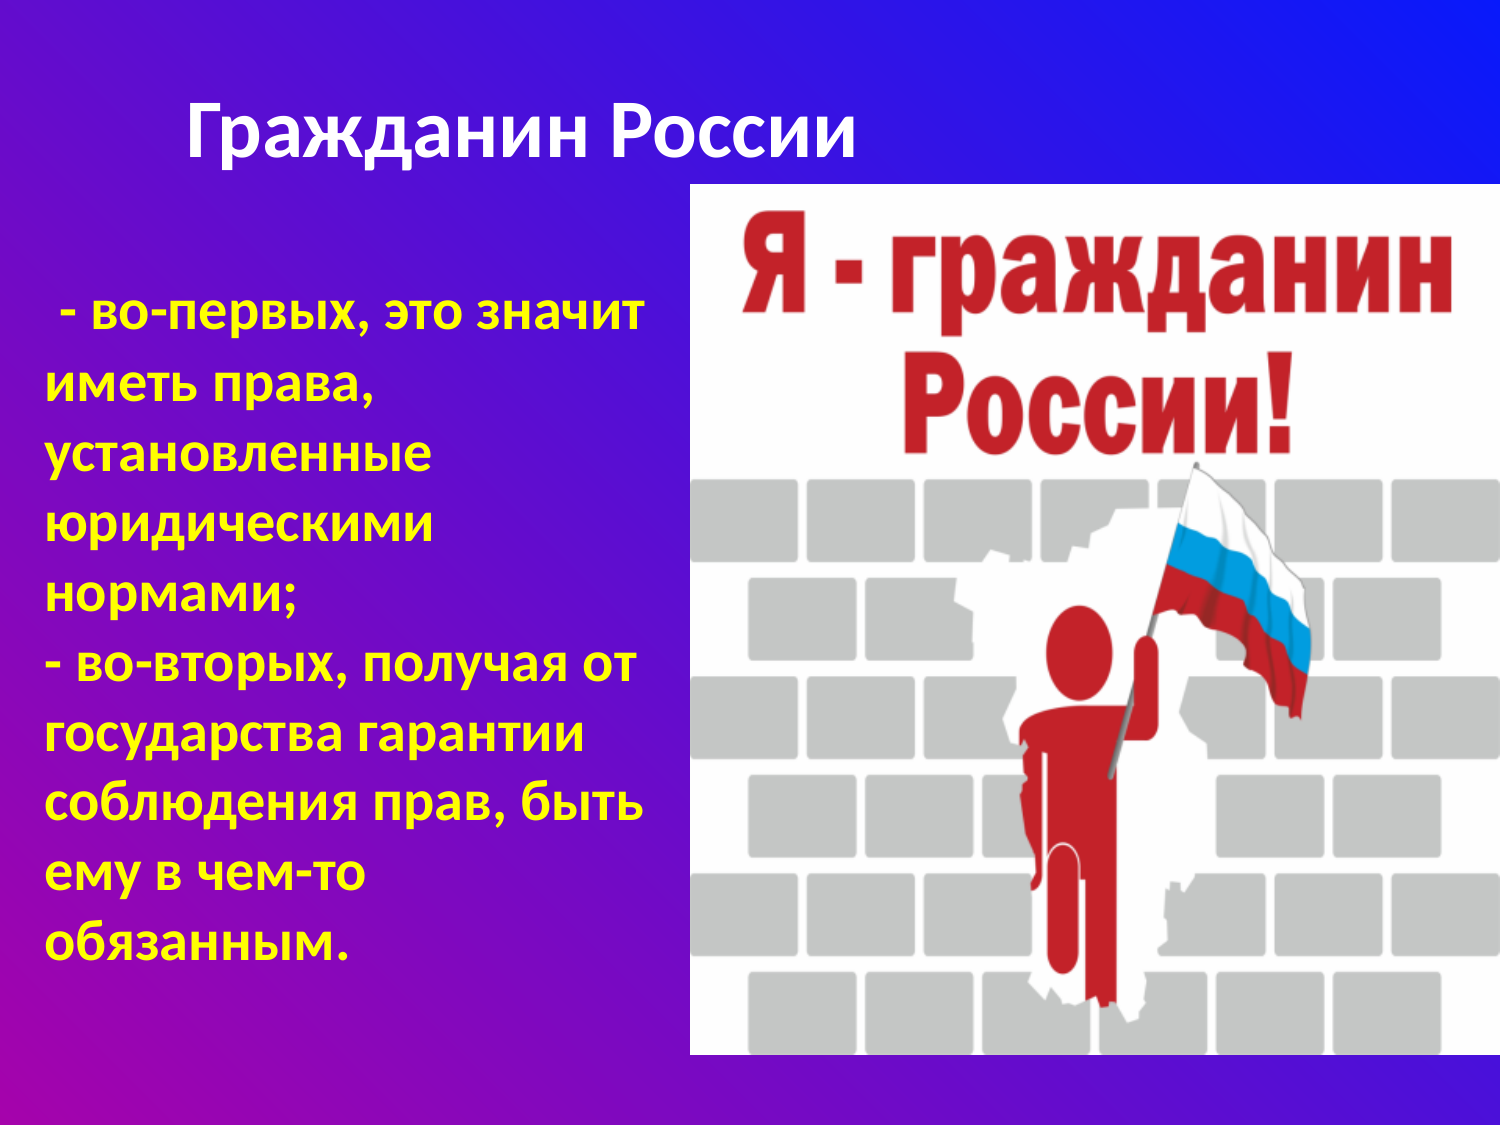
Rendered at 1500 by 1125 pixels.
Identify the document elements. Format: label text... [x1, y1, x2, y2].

text_box - во-первых, это значит иметь права, установленные юридическими нормами; - во-вторых, получая от государства гарантии соблюдения прав, быть ему в чем-то обязанным. [29, 255, 680, 980]
picture [690, 184, 1500, 1055]
text_box Гражданин России [171, 66, 904, 182]
